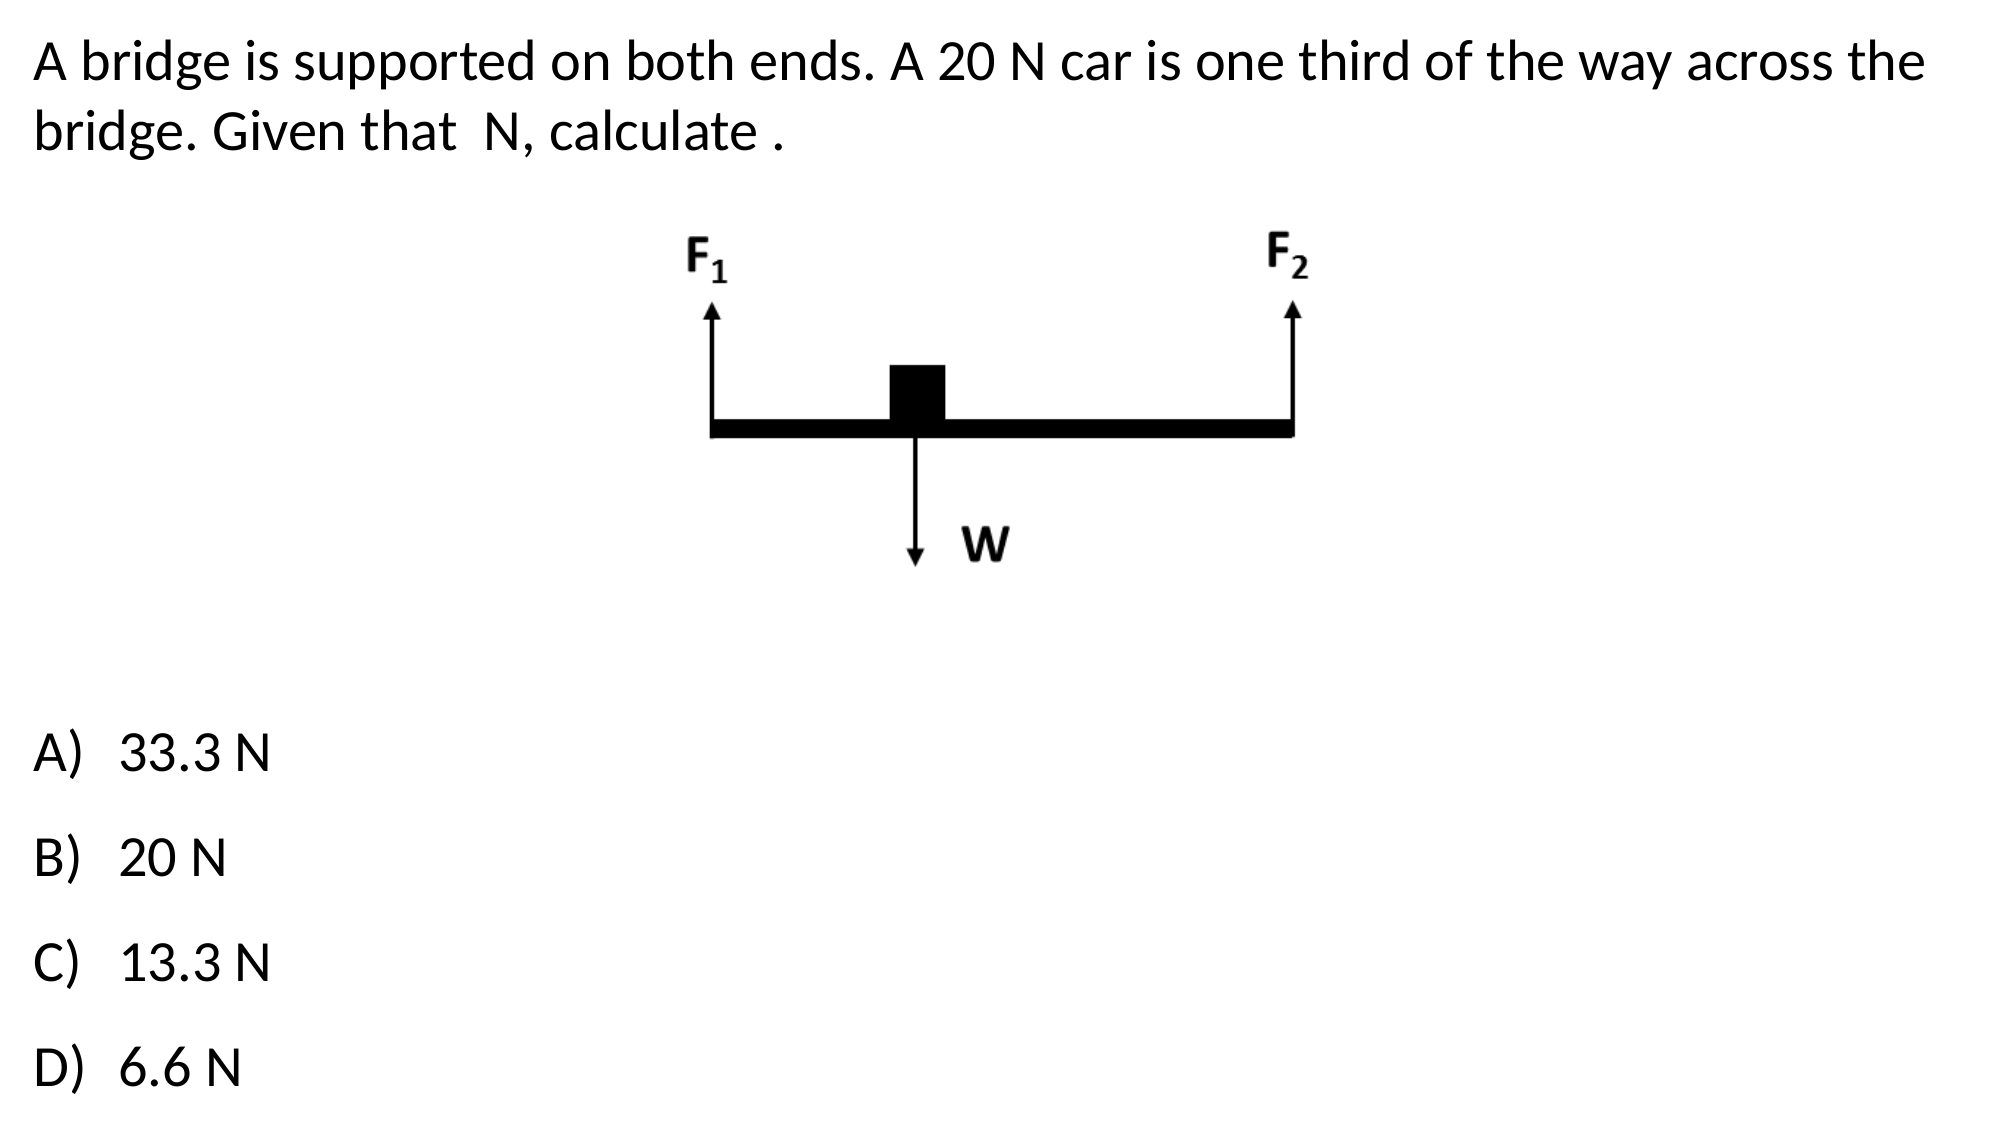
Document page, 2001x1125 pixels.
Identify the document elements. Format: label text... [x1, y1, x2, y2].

picture [650, 197, 1342, 612]
text_box 33.3 N 20 N 13.3 N 6.6 N [19, 670, 1020, 1106]
